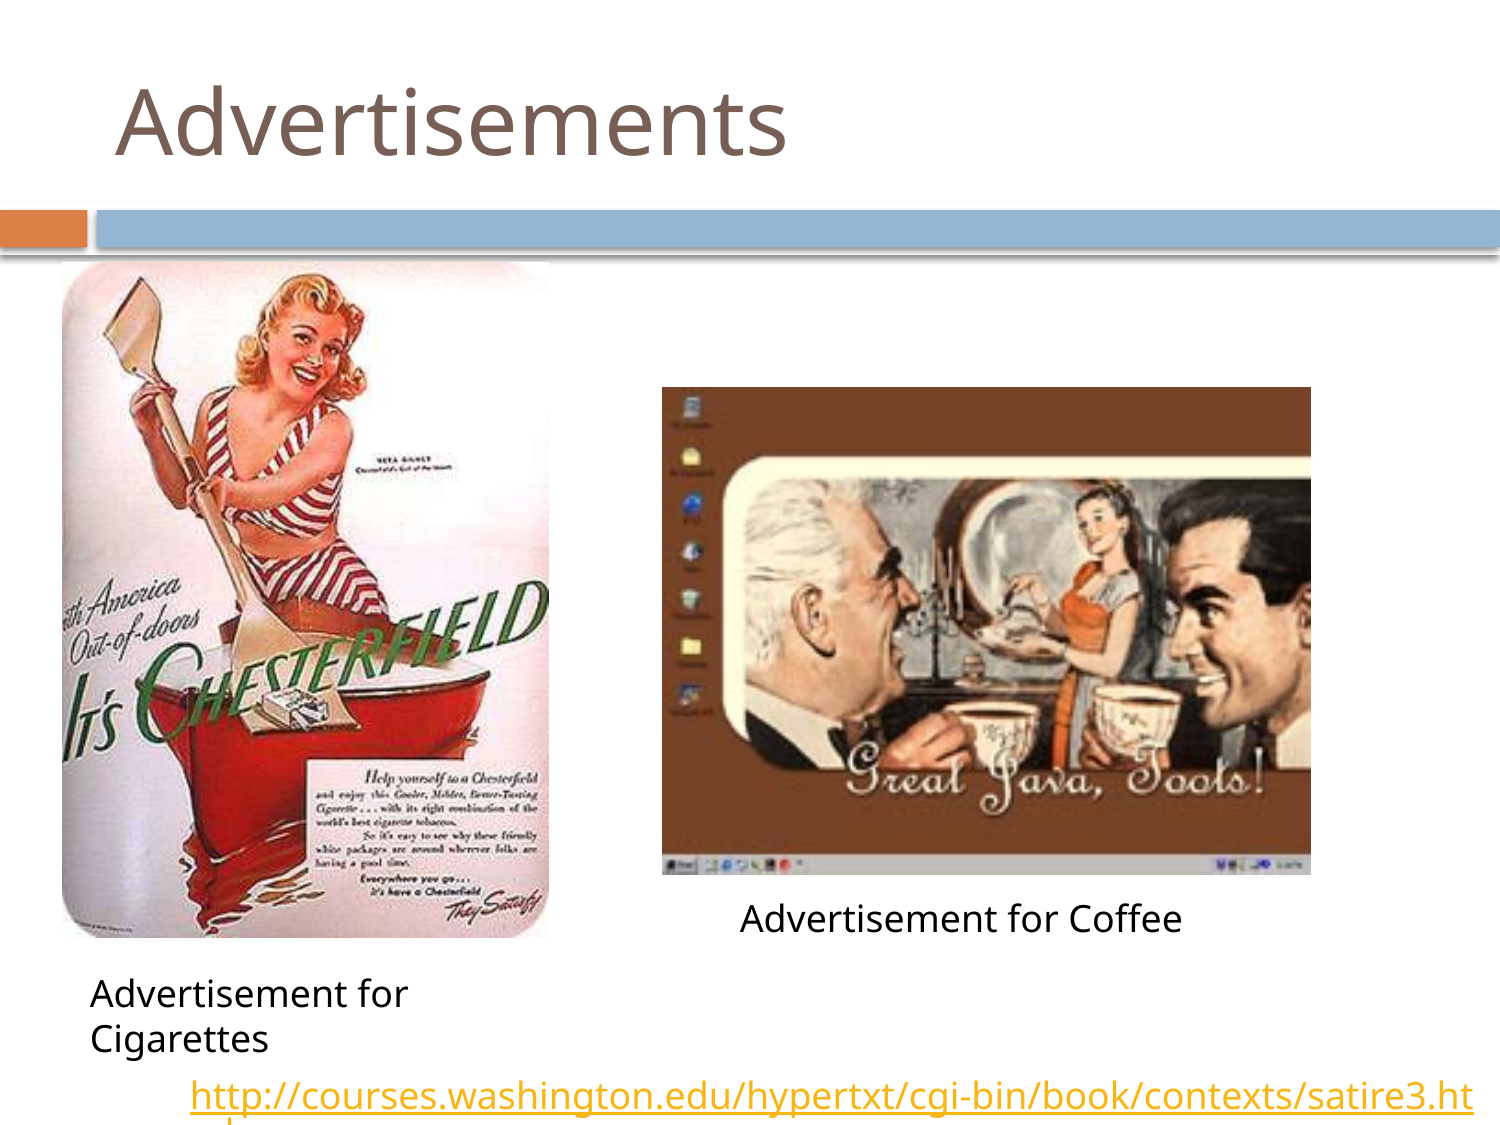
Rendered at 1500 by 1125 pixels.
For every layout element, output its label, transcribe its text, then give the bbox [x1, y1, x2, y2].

title Advertisements [100, 37, 1438, 200]
picture [662, 387, 1311, 876]
text_box Advertisement for Coffee [725, 887, 1225, 948]
text_box http://courses.washington.edu/hypertxt/cgi-bin/book/contexts/satire3.html [174, 1064, 1500, 1125]
picture [62, 262, 549, 938]
text_box Advertisement for Cigarettes [75, 962, 563, 1068]
